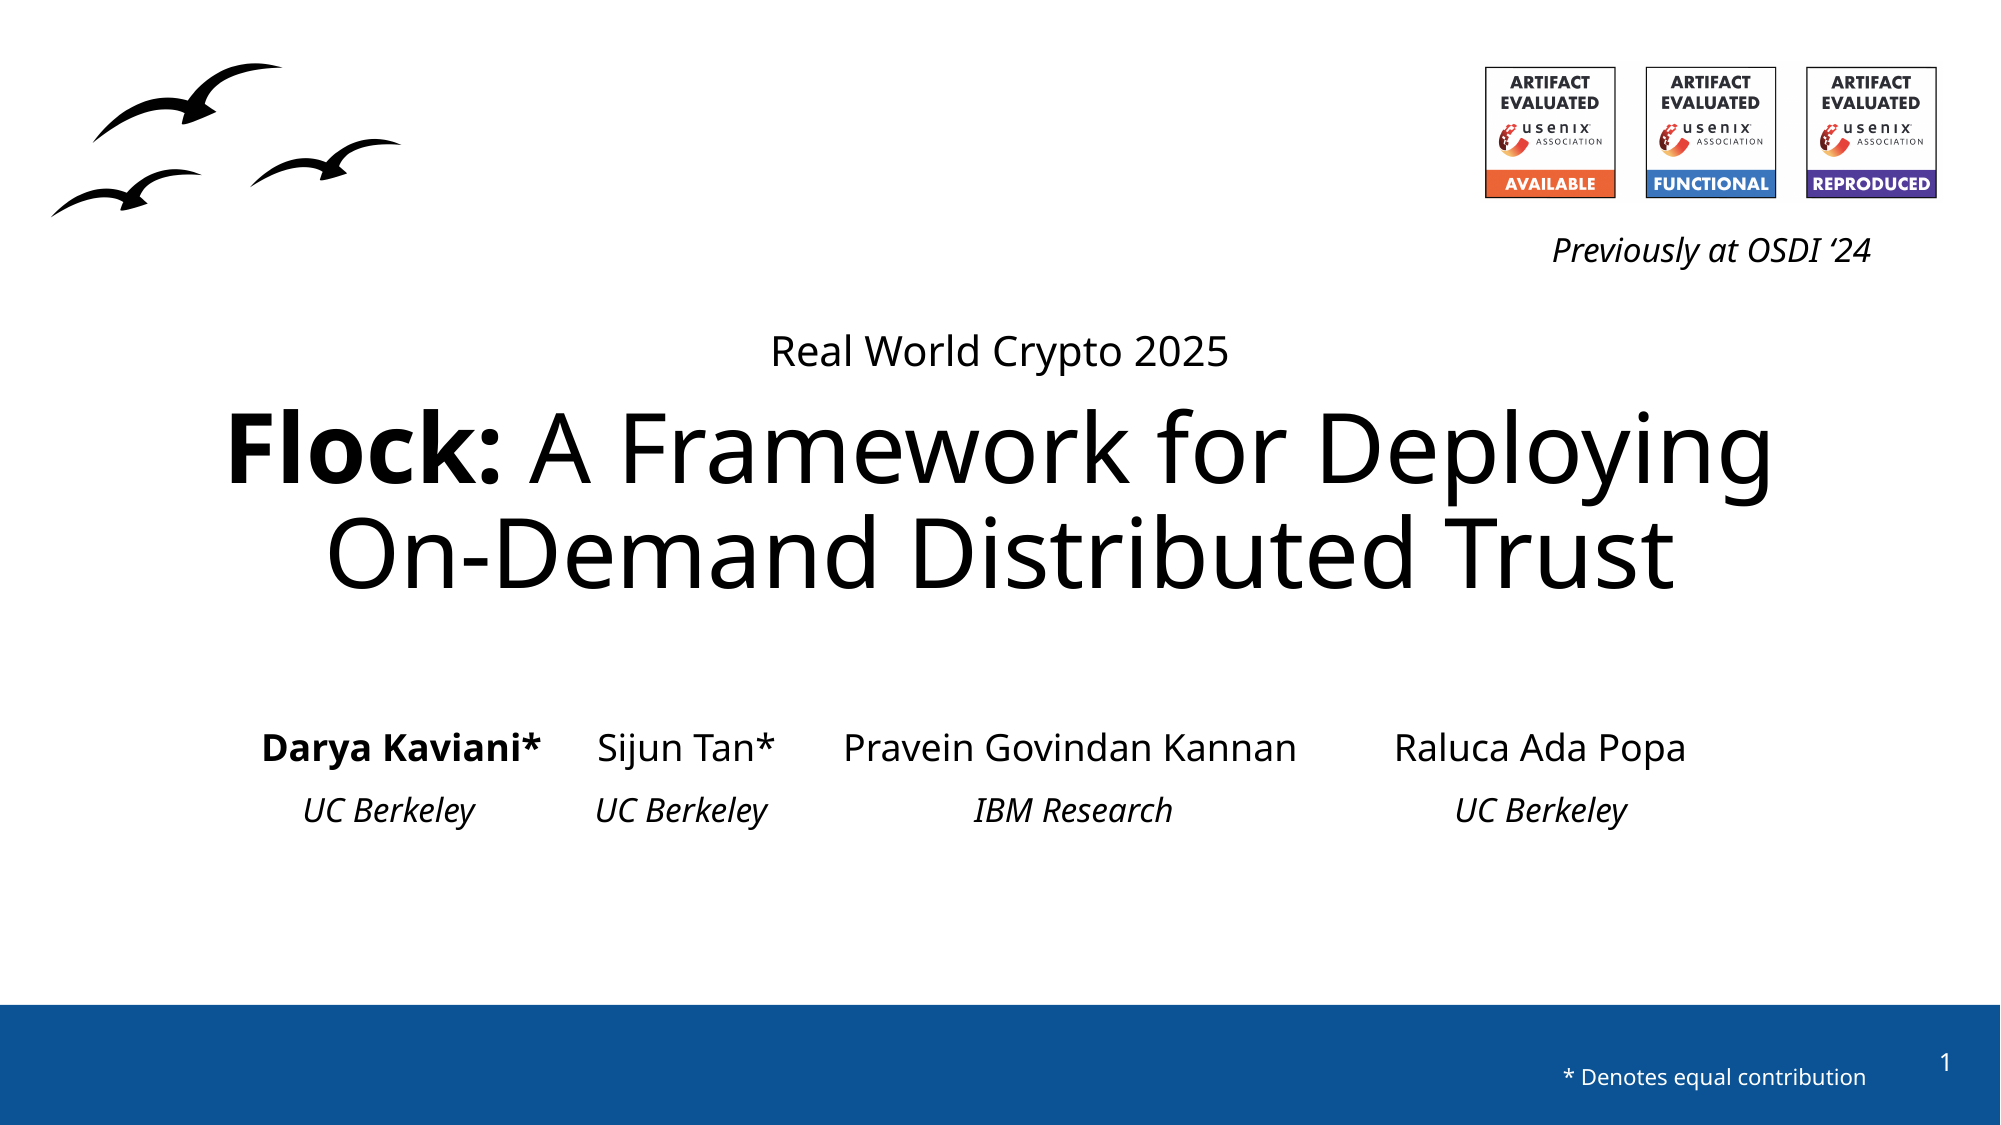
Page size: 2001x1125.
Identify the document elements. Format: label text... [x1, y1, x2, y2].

text_box Darya Kaviani* [173, 681, 518, 787]
text_box Previously at OSDI ‘24 [1480, 203, 1943, 274]
text_box Raluca Ada Popa [1312, 681, 1769, 787]
picture [42, 24, 423, 239]
slide_number 1 [1853, 1019, 1974, 1106]
text_box Pravein Govindan Kannan [689, 681, 1312, 787]
title Flock: A Framework for Deploying On-Demand Distributed Trust [196, 341, 1804, 630]
text_box Sijun Tan* [518, 681, 689, 787]
subtitle * Denotes equal contribution [1542, 1029, 1921, 1100]
text_box [0, 1004, 2000, 1125]
picture [1480, 61, 1943, 203]
text_box UC Berkeley [1405, 787, 1677, 869]
text_box IBM Research [938, 787, 1210, 869]
text_box Real World Crypto 2025 [716, 280, 1284, 401]
text_box UC Berkeley [252, 787, 525, 869]
text_box UC Berkeley [545, 787, 817, 869]
